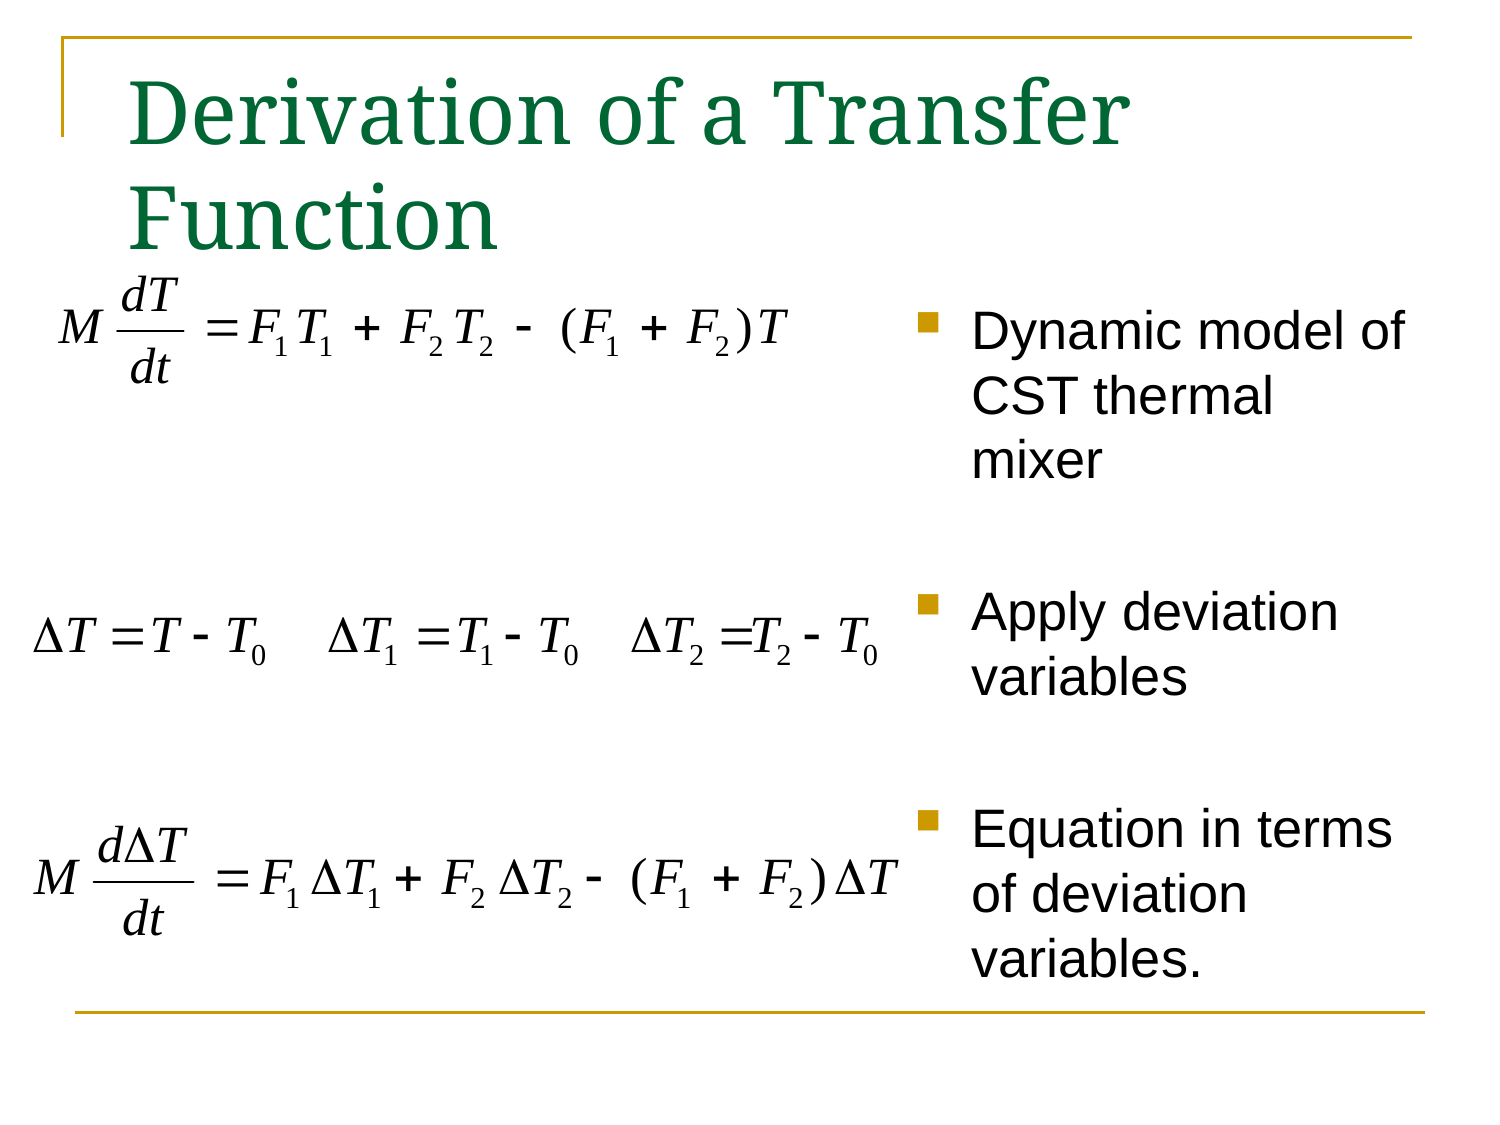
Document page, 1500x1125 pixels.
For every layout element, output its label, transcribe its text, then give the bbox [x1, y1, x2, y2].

picture [24, 812, 909, 948]
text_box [49, 262, 800, 395]
picture [24, 599, 887, 679]
title Derivation of a Transfer Function [112, 50, 1388, 238]
list Dynamic model of CST thermal mixer Apply deviation variables Equation in terms of deviation variables. [900, 287, 1425, 963]
